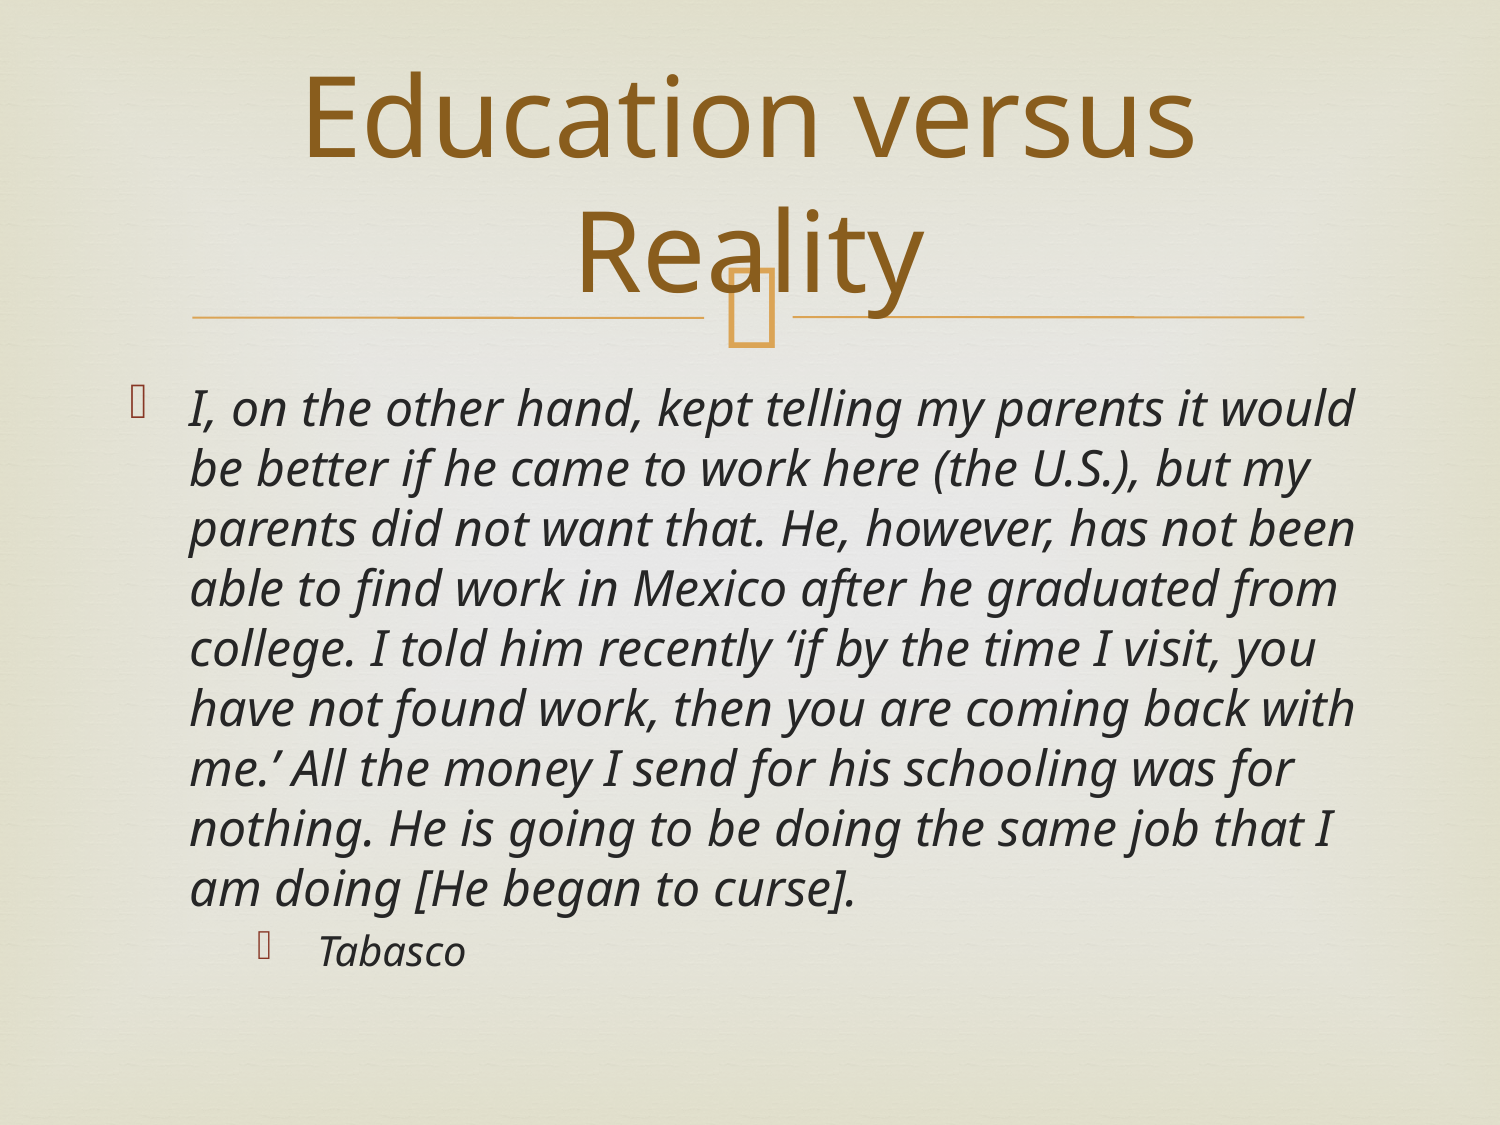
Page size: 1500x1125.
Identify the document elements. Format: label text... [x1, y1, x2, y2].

list I, on the other hand, kept telling my parents it would be better if he came to work here (the U.S.), but my parents did not want that. He, however, has not been able to find work in Mexico after he graduated from college. I told him recently ‘if by the time I visit, you have not found work, then you are coming back with me.’ All the money I send for his schooling was for nothing. He is going to be doing the same job that I am doing [He began to curse]. Tabasco [114, 368, 1386, 1005]
title Education versus Reality [112, 93, 1386, 267]
